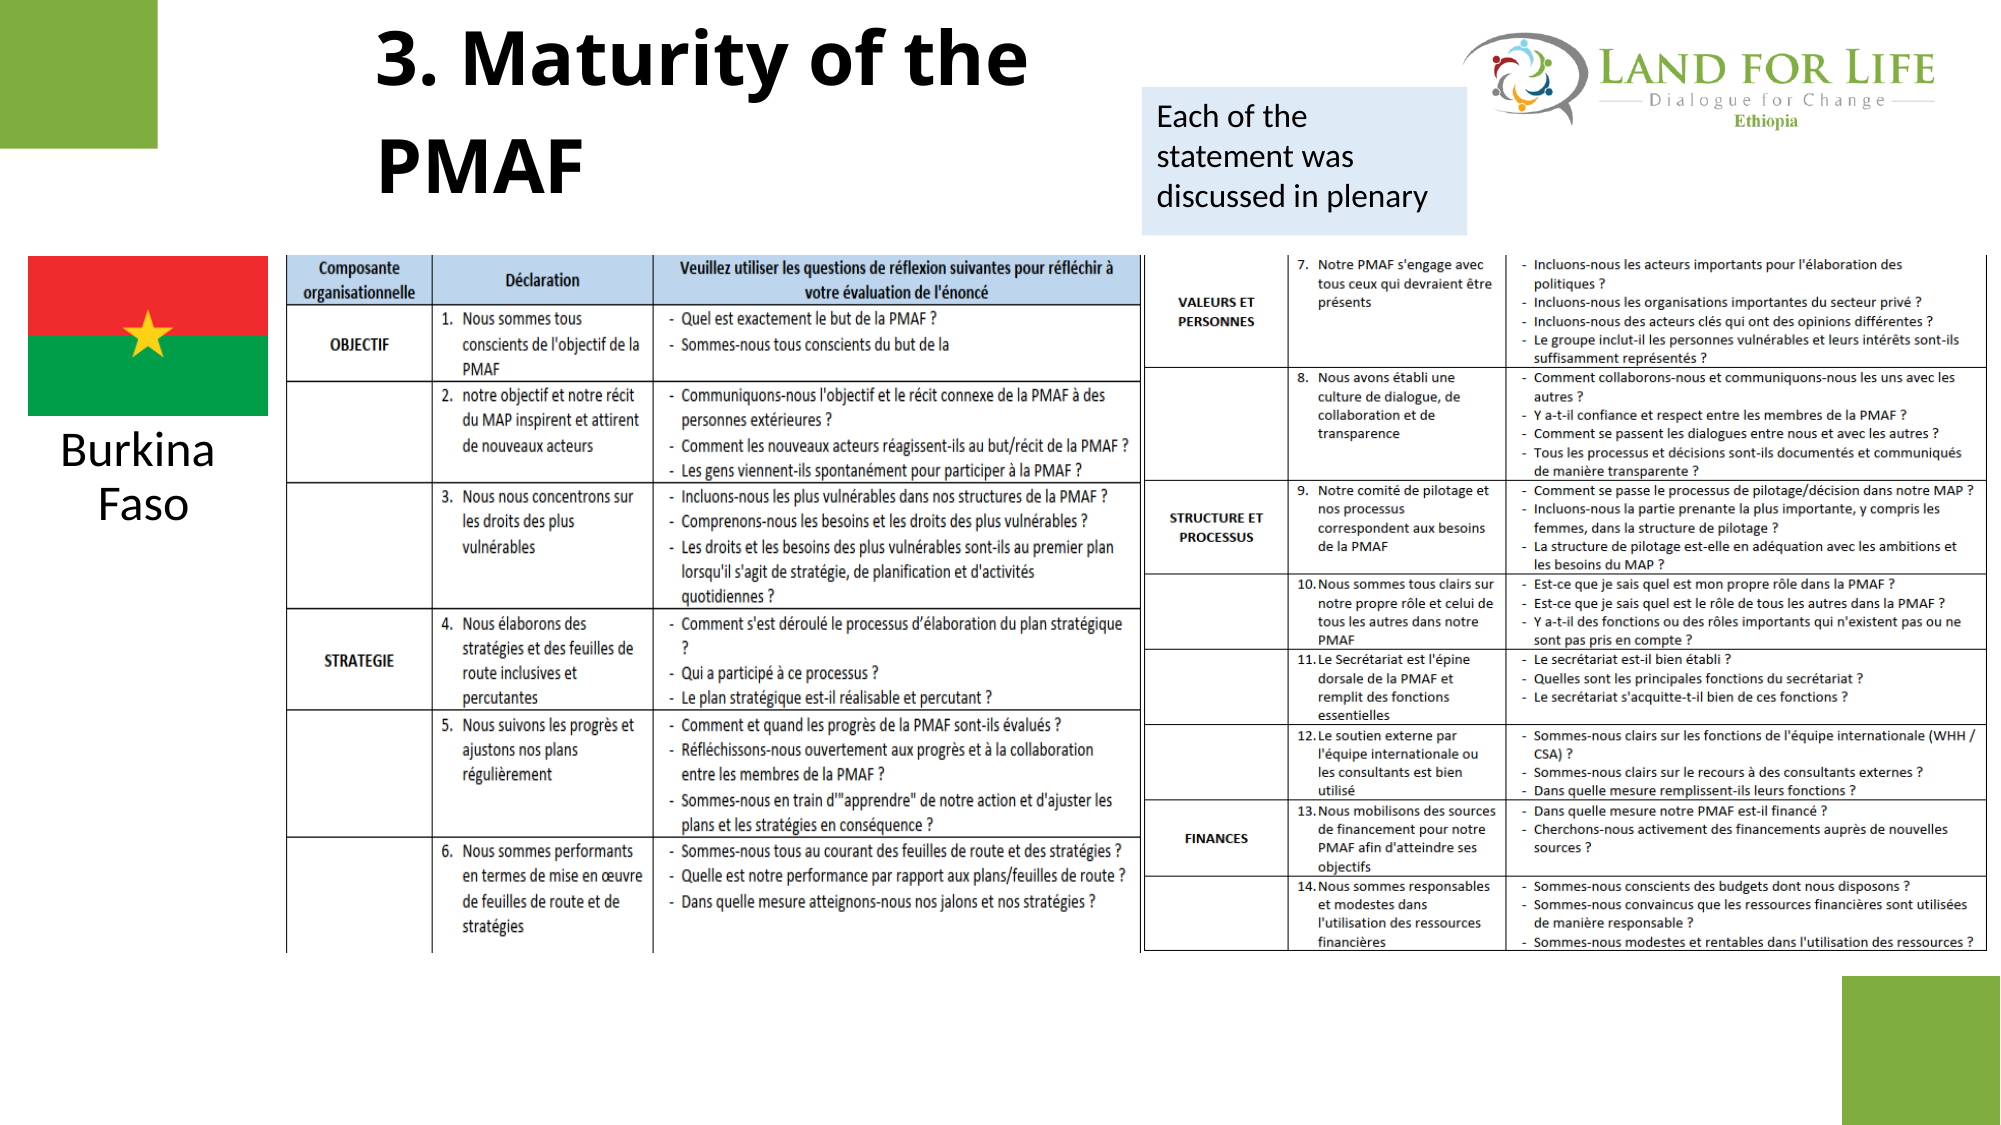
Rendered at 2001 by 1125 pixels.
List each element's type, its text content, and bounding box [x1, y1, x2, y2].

picture [283, 255, 1987, 953]
picture [28, 256, 268, 416]
text_box Burkina Faso [44, 416, 243, 555]
text_box Each of the statement was discussed in plenary [1141, 86, 1468, 236]
title 3. Maturity of the PMAF [360, 67, 1142, 216]
picture [1447, 22, 1946, 149]
